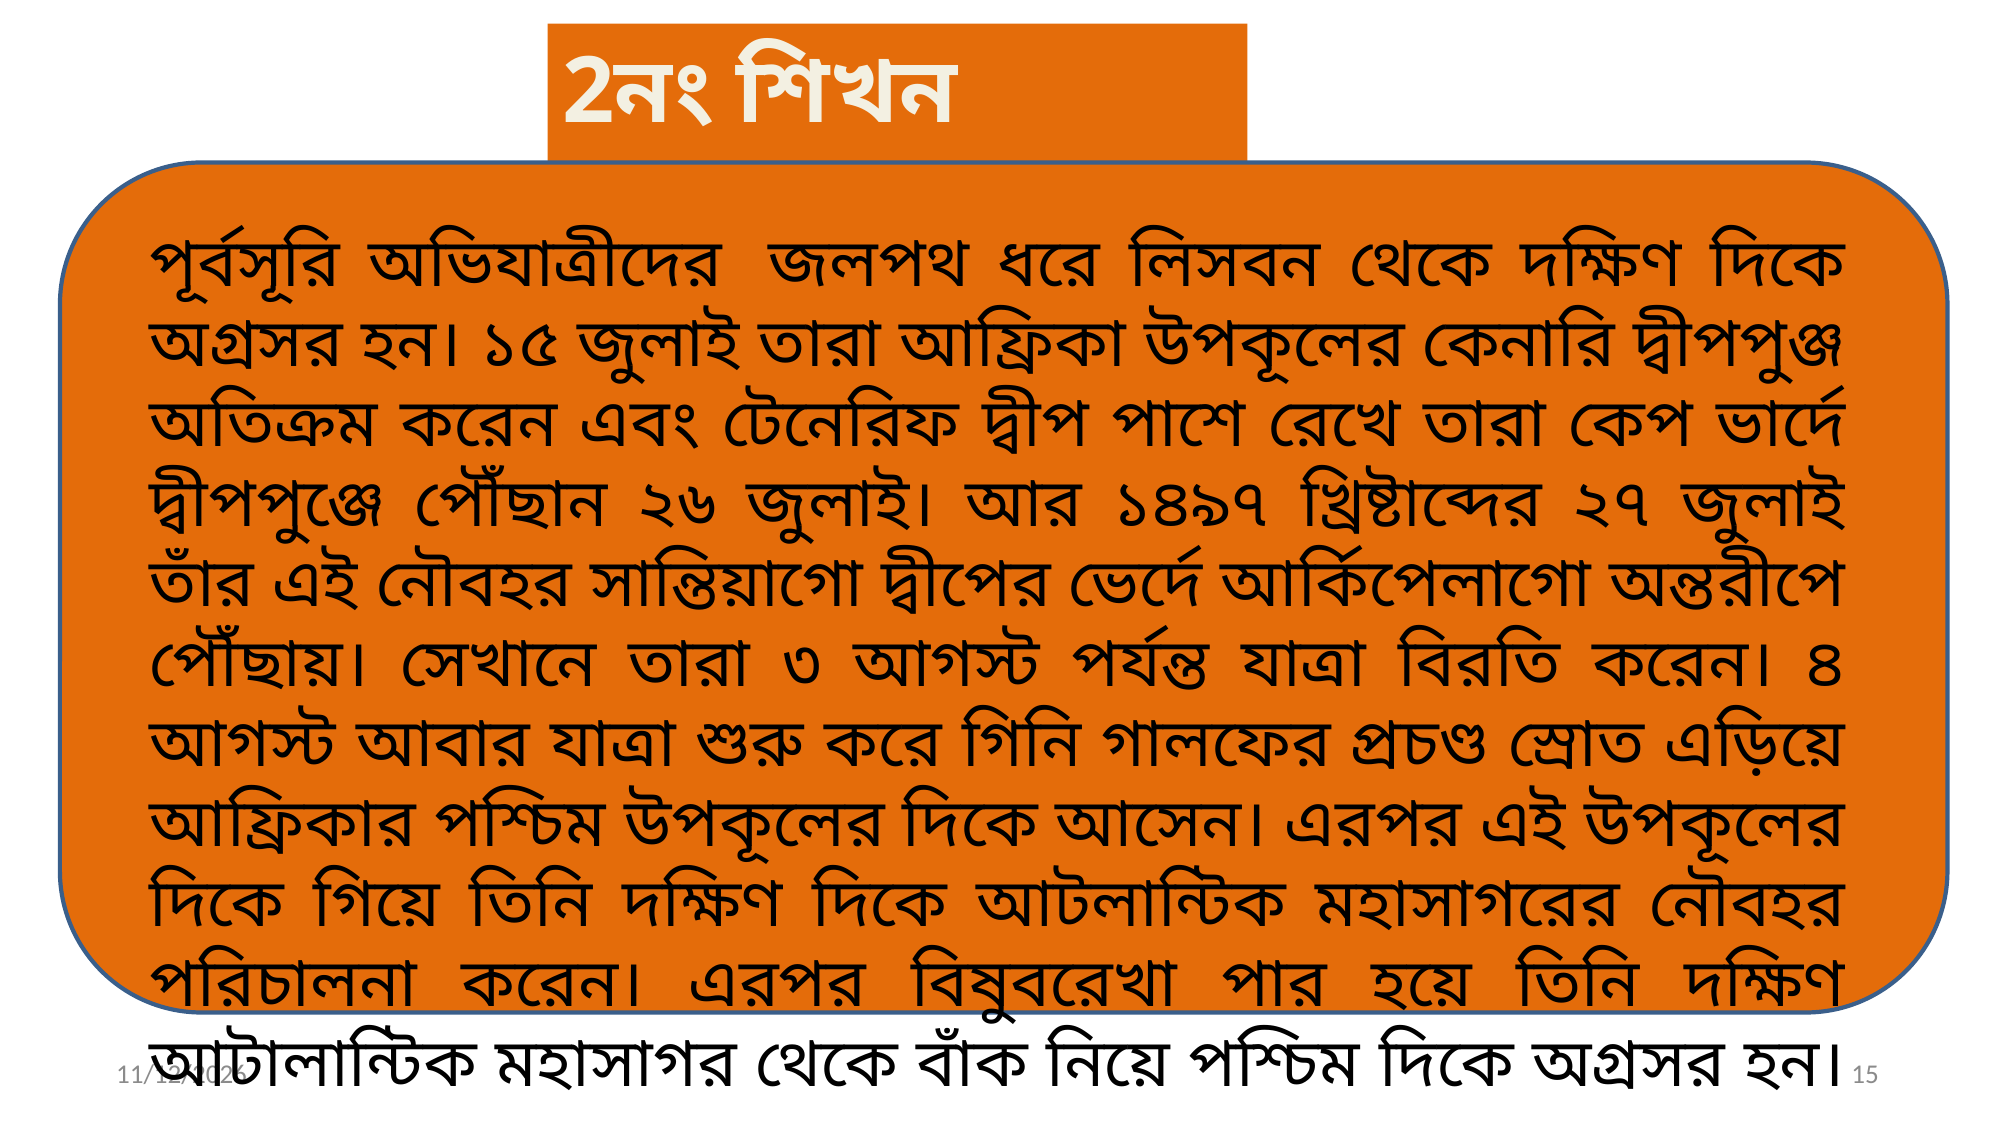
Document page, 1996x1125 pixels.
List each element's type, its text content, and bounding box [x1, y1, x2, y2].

text_box পূর্বসূরি অভিযাত্রীদের জলপথ ধরে লিসবন থেকে দক্ষিণ দিকে অগ্রসর হন। ১৫ জুলাই তারা আফ্রিকা উপকূলের কেনারি দ্বীপপুঞ্জ অতিক্রম করেন এবং টেনেরিফ দ্বীপ পাশে রেখে তারা কেপ ভার্দে দ্বীপপুঞ্জে পৌঁছান ২৬ জুলাই। আর ১৪৯৭ খ্রিষ্টাব্দের ২৭ জুলাই তাঁর এই নৌবহর সান্তিয়াগো দ্বীপের ভের্দে আর্কিপেলাগো অন্তরীপে পৌঁছায়। সেখানে তারা ৩ আগস্ট পর্যন্ত যাত্রা বিরতি করেন। ৪ আগস্ট আবার যাত্রা শুরু করে গিনি গালফের প্রচণ্ড স্রোত এড়িয়ে আফ্রিকার পশ্চিম উপকূলের দিকে আসেন। এরপর এই উপকূলের দিকে গিয়ে তিনি দক্ষিণ দিকে আটলান্টিক মহাসাগরের নৌবহর পরিচালনা করেন। এরপর বিষুবরেখা পার হয়ে তিনি দক্ষিণ আটালান্টিক মহাসাগর থেকে বাঁক নিয়ে পশ্চিম দিকে অগ্রসর হন। [134, 212, 1860, 1107]
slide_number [99, 1042, 134, 1103]
text_box 2নং শিখন ফল(৫) [547, 23, 1248, 160]
text_box [57, 160, 1950, 1004]
slide_number 15 [1860, 1042, 1896, 1103]
